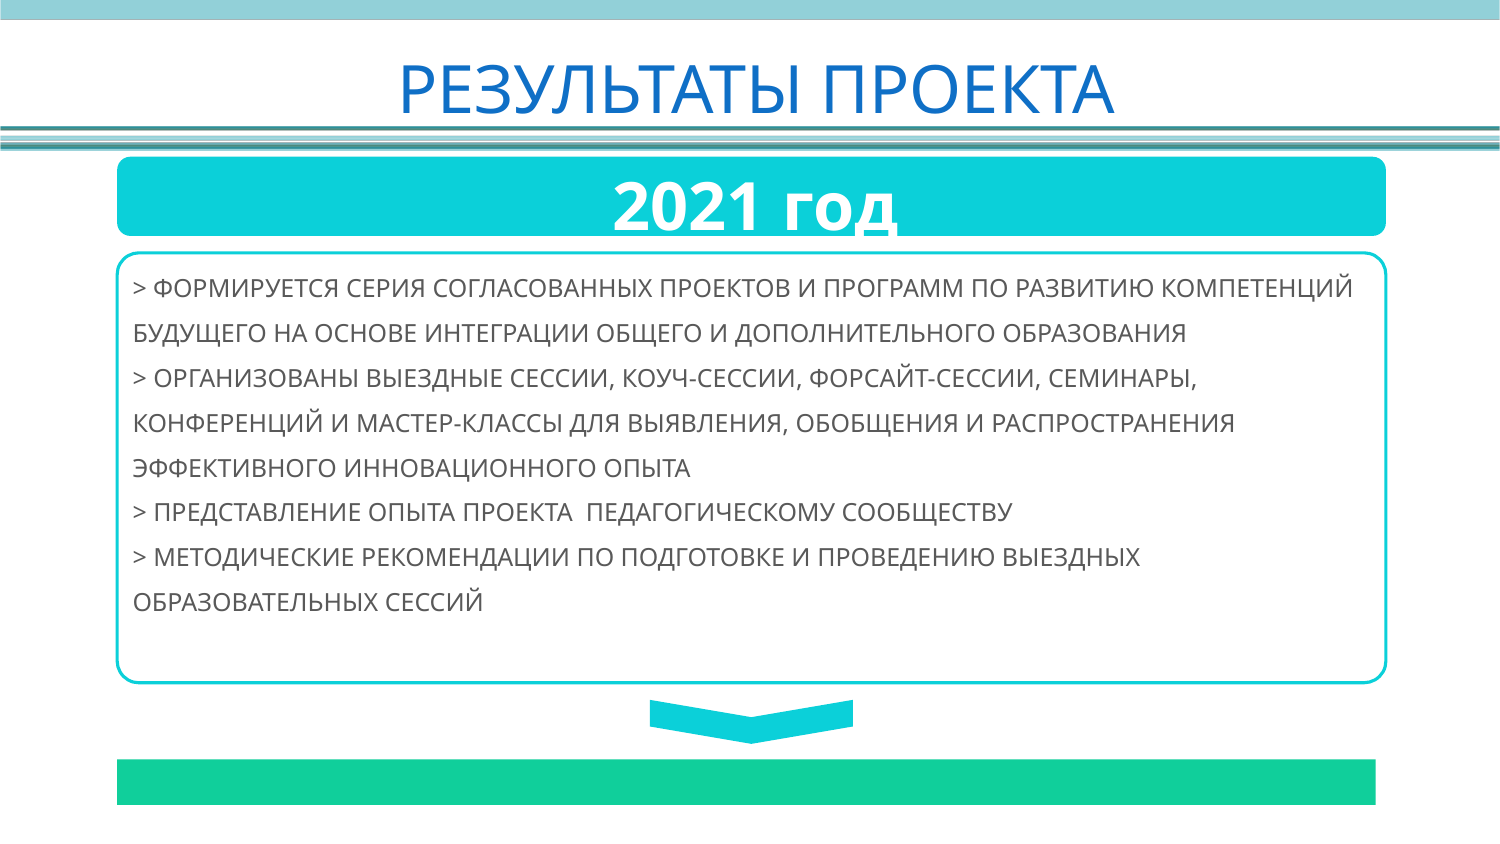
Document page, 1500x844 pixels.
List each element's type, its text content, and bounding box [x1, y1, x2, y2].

text_box 2021 год [548, 156, 963, 252]
text_box [117, 759, 1376, 805]
text_box [963, 156, 1386, 236]
text_box > ФОРМИРУЕТСЯ СЕРИЯ СОГЛАСОВАННЫХ ПРОЕКТОВ И ПРОГРАММ ПО РАЗВИТИЮ КОМПЕТЕНЦИЙ БУДУЩЕГО НА ОСНОВЕ ИНТЕГРАЦИИ ОБЩЕГО И ДОПОЛНИТЕЛЬНОГО ОБРАЗОВАНИЯ > ОРГАНИЗОВАНЫ ВЫЕЗДНЫЕ СЕССИИ, КОУЧ-СЕССИИ, ФОРСАЙТ-СЕССИИ, СЕМИНАРЫ, КОНФЕРЕНЦИЙ И МАСТЕР-КЛАССЫ ДЛЯ ВЫЯВЛЕНИЯ, ОБОБЩЕНИЯ И РАСПРОСТРАНЕНИЯ ЭФФЕКТИВНОГО ИННОВАЦИОННОГО ОПЫТА > ПРЕДСТАВЛЕНИЕ ОПЫТА ПРОЕКТА ПЕДАГОГИЧЕСКОМУ СООБЩЕСТВУ > МЕТОДИЧЕСКИЕ РЕКОМЕНДАЦИИ ПО ПОДГОТОВКЕ И ПРОВЕДЕНИЮ ВЫЕЗДНЫХ ОБРАЗОВАТЕЛЬНЫХ СЕССИЙ [117, 250, 1376, 624]
text_box [649, 699, 853, 744]
text_box [117, 256, 1386, 683]
text_box [117, 156, 548, 236]
picture [0, 0, 1500, 151]
